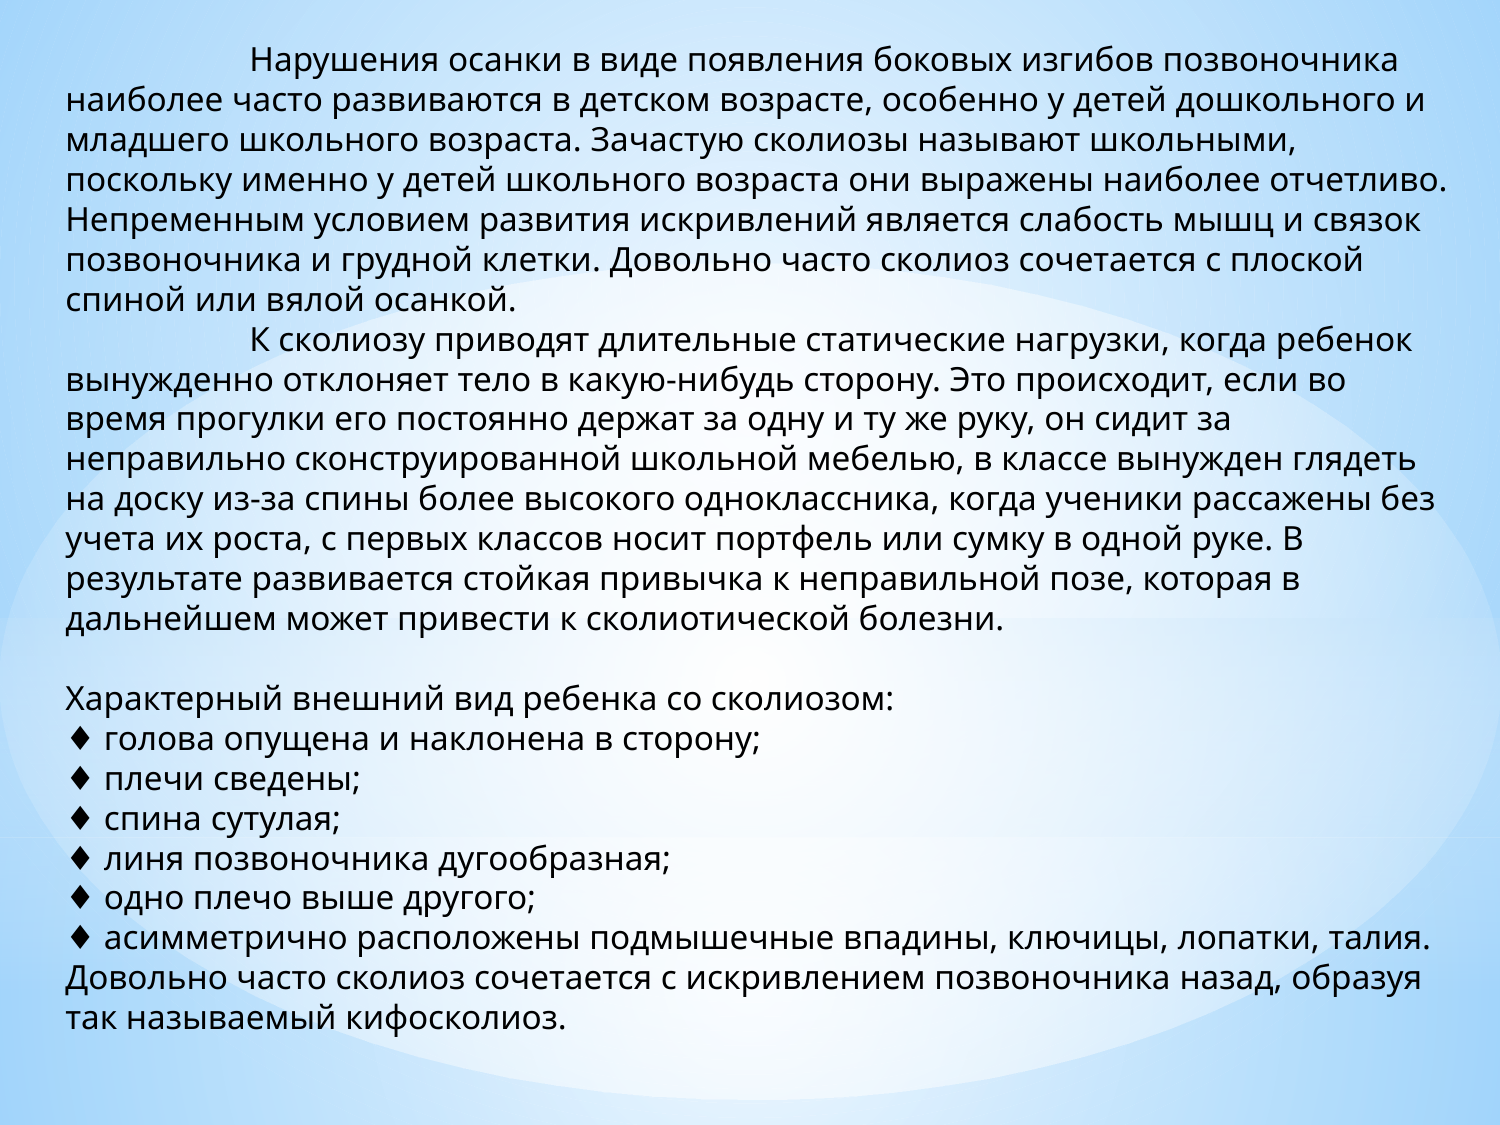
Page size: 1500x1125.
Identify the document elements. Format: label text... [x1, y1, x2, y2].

text_box Нарушения осанки в виде появления боковых изгибов позвоночника наиболее часто развиваются в детском возрасте, особенно у детей дошкольного и младшего школьного возраста. Зачастую сколиозы называют школьными, поскольку именно у детей школьного возраста они выражены наиболее отчетливо. Непременным условием развития искривлений является слабость мышц и связок позвоночника и грудной клетки. Довольно часто сколиоз сочетается с плоской спиной или вялой осанкой. К сколиозу приводят длительные статические нагрузки, когда ребенок вынужденно отклоняет тело в какую-нибудь сторону. Это происходит, если во время прогулки его постоянно держат за одну и ту же руку, он сидит за неправильно сконструированной школьной мебелью, в классе вынужден глядеть на доску из-за спины более высокого одноклассника, когда ученики рассажены без учета их роста, с первых классов носит портфель или сумку в одной руке. В результате развивается стойкая привычка к неправильной позе, которая в дальнейшем может привести к сколиотической болезни. Характерный внешний вид ребенка со сколиозом: ♦ голова опущена и наклонена в сторону; ♦ плечи сведены; ♦ спина сутулая; ♦ линя позвоночника дугообразная; ♦ одно плечо выше другого; ♦ асимметрично расположены подмышечные впадины, ключицы, лопатки, талия. Довольно часто сколиоз сочетается с искривлением позвоночника назад, образуя так называемый кифосколиоз. [50, 30, 1469, 1044]
